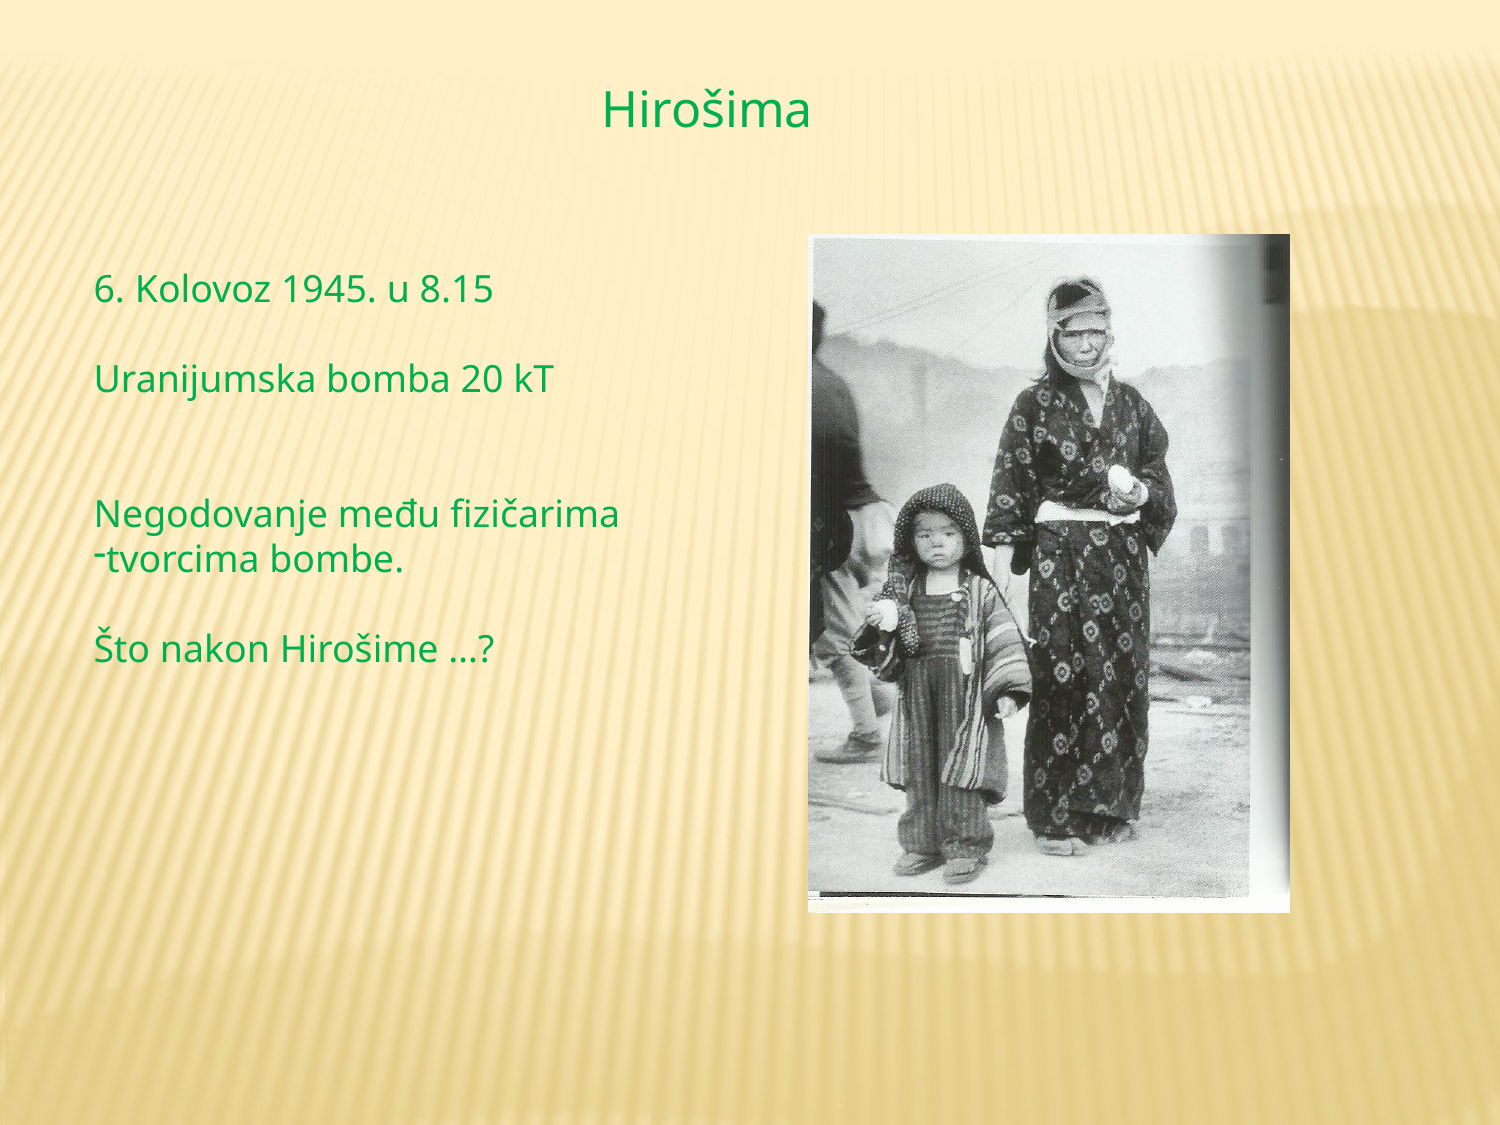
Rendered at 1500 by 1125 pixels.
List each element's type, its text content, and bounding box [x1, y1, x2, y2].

picture [808, 234, 1290, 913]
text_box 6. Kolovoz 1945. u 8.15 Uranijumska bomba 20 kT Negodovanje među fizičarima tvorcima bombe. Što nakon Hirošime …? [78, 257, 636, 768]
text_box Hirošima [586, 70, 828, 145]
